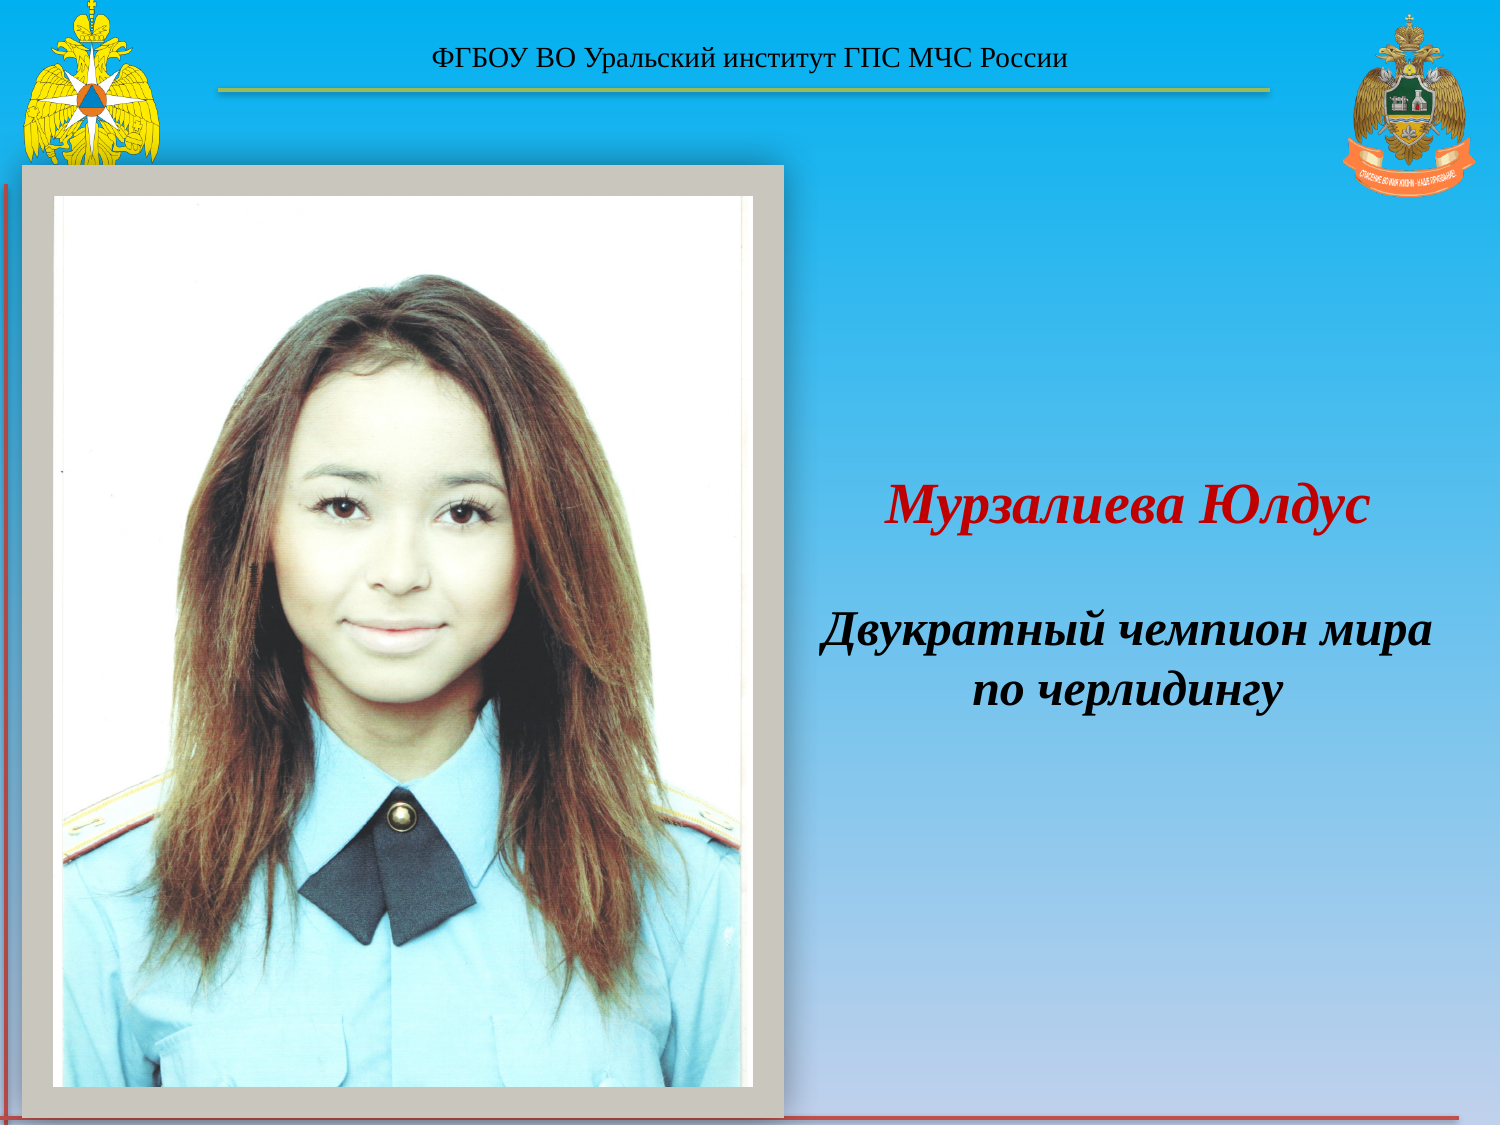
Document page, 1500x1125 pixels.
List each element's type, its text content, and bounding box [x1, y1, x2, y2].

picture [88, 0, 95, 21]
text_box ФГБОУ ВО Уральский институт ГПС МЧС России [171, 30, 1329, 81]
text_box Мурзалиева Юлдус Двукратный чемпион мира по черлидингу [785, 457, 1471, 723]
picture [74, 15, 109, 42]
picture [1339, 15, 1477, 197]
picture [22, 38, 160, 189]
picture [52, 195, 754, 1087]
